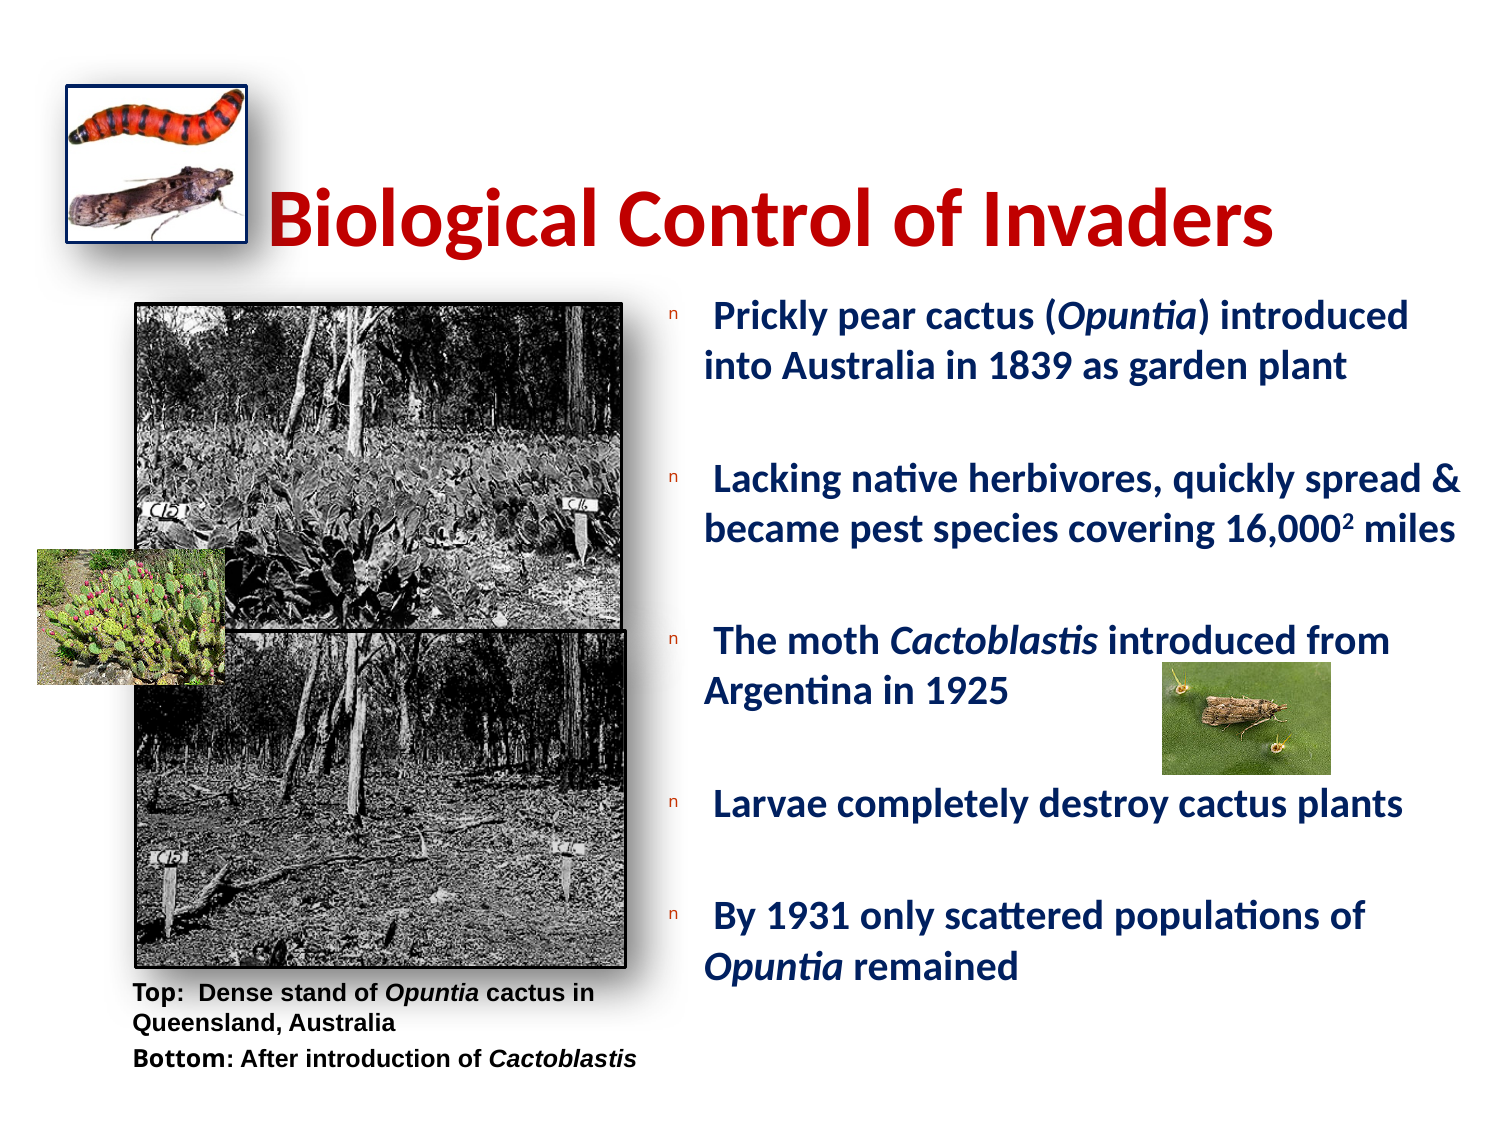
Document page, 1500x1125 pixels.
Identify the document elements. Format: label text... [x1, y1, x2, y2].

text_box Top: Dense stand of Opuntia cactus in Queensland, Australia Bottom: After introduction of Cactoblastis [117, 969, 680, 1080]
text_box Biological Control of Invaders [283, 119, 1500, 307]
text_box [136, 305, 624, 967]
picture [1162, 662, 1331, 775]
picture [37, 549, 225, 685]
picture [67, 87, 245, 242]
text_box Prickly pear cactus (Opuntia) introduced into Australia in 1839 as garden plant Lacking native herbivores, quickly spread & became pest species covering 16,0002 miles The moth Cactoblastis introduced from Argentina in 1925 Larvae completely destroy cactus plants By 1931 only scattered populations of Opuntia remained [660, 307, 1479, 996]
